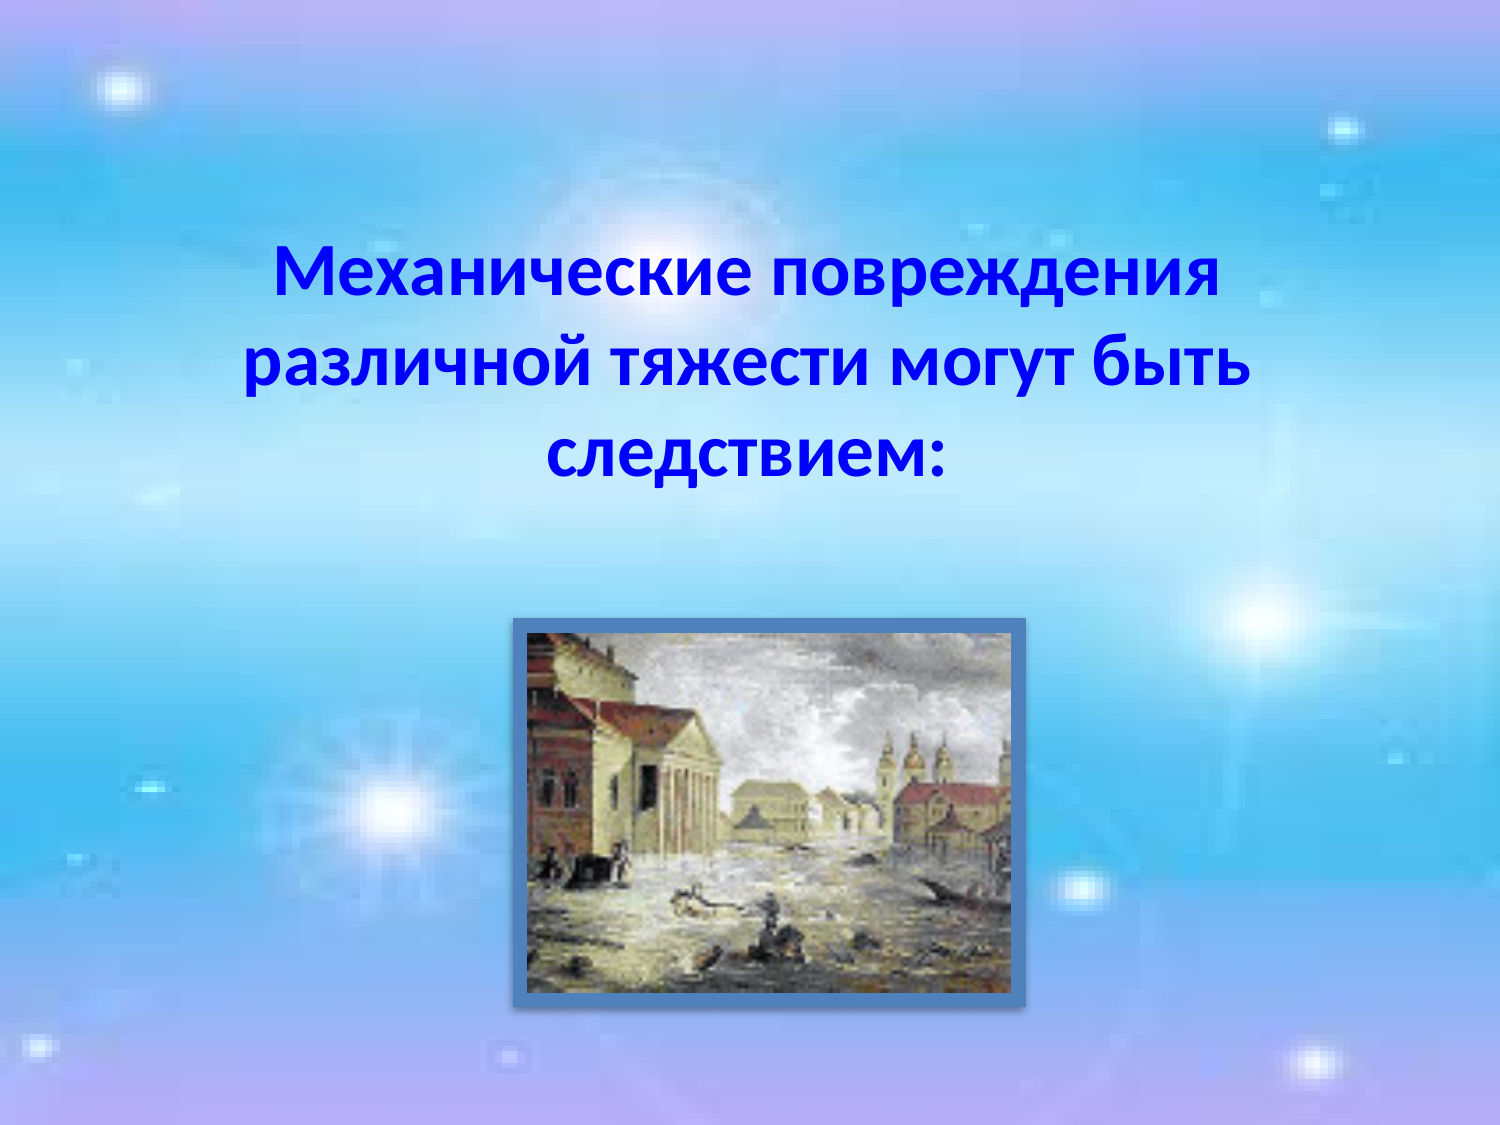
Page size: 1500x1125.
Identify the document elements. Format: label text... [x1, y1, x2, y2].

picture [0, 0, 1500, 1125]
title Механические повpеждения pазличной тяжести могут быть следствием: [112, 210, 1383, 591]
